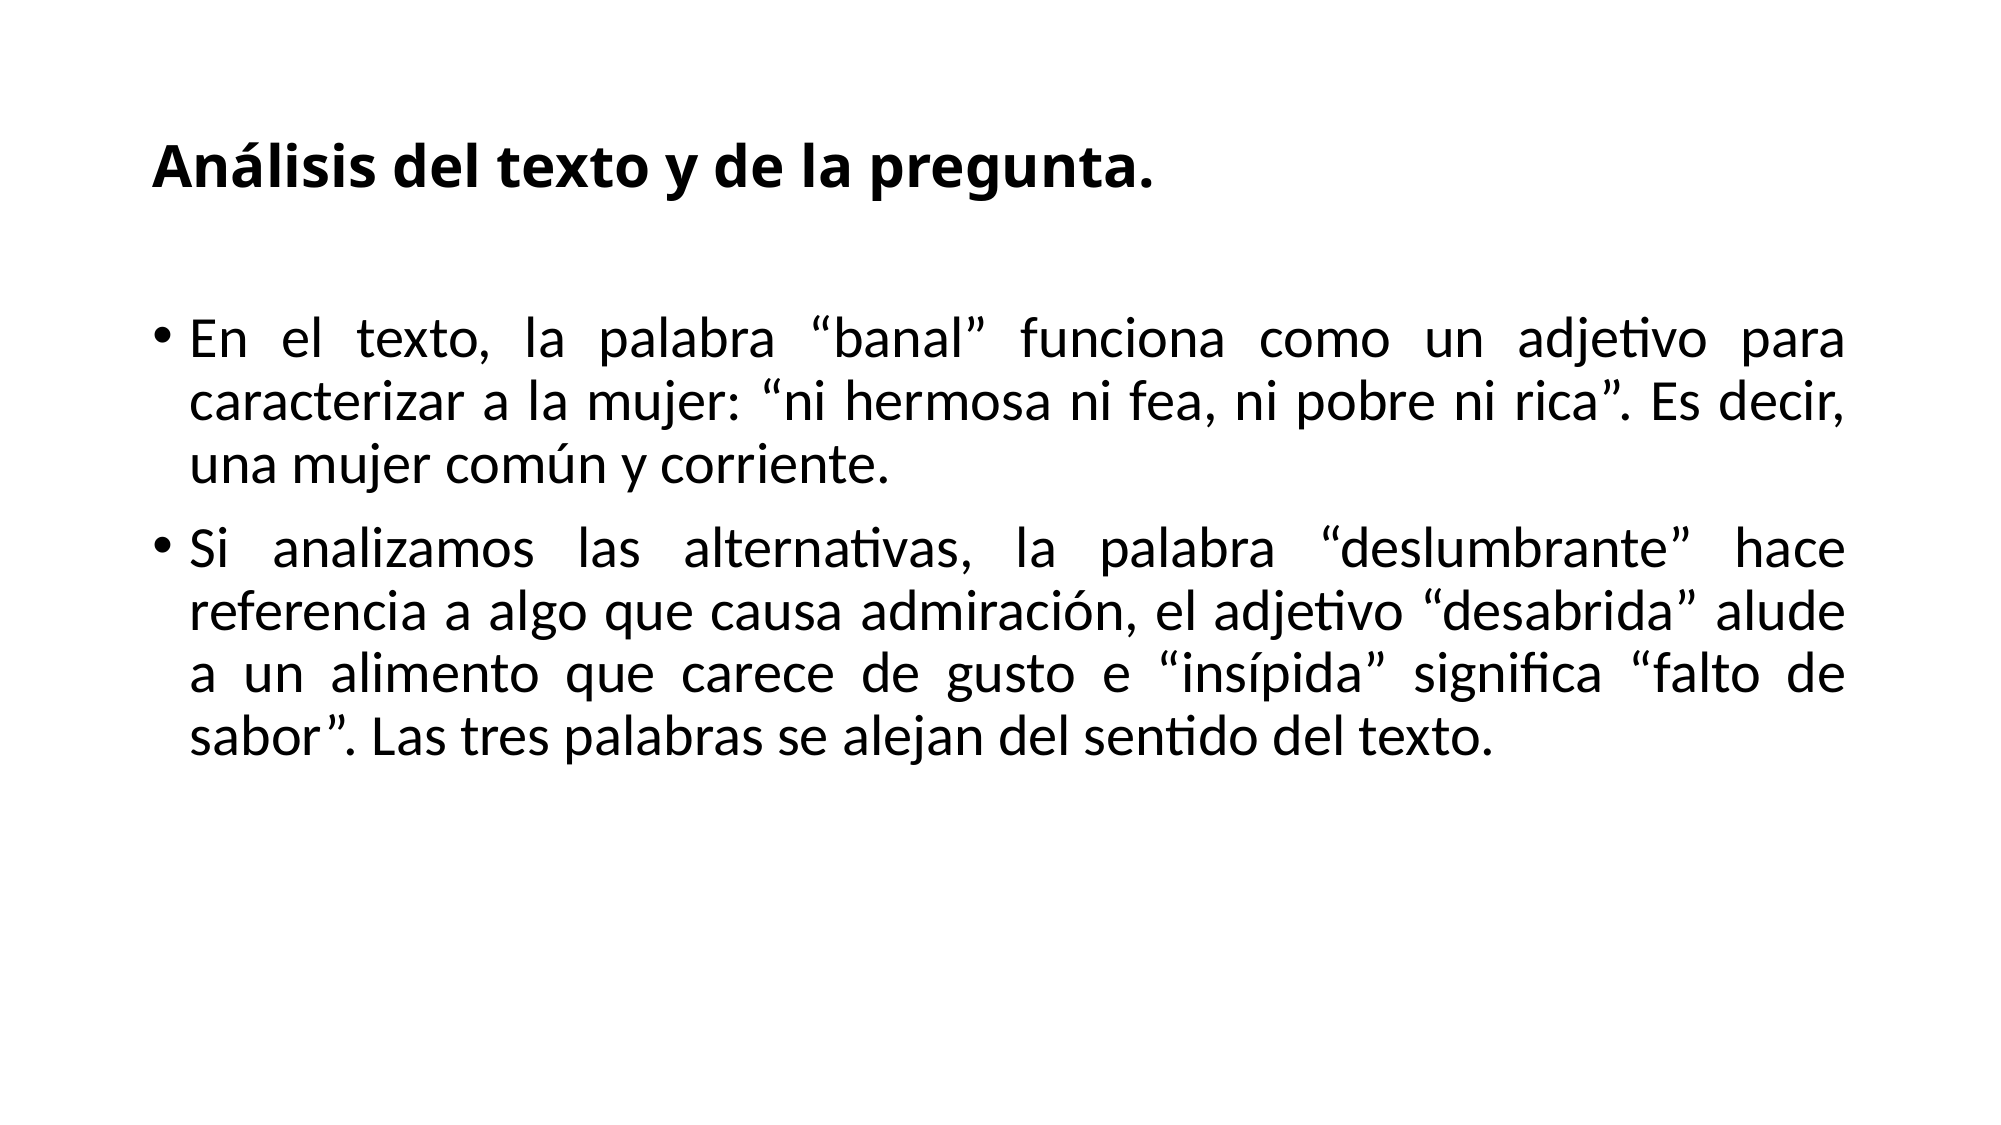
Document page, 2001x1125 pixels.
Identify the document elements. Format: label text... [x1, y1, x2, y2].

list En el texto, la palabra “banal” funciona como un adjetivo para caracterizar a la mujer: “ni hermosa ni fea, ni pobre ni rica”. Es decir, una mujer común y corriente. Si analizamos las alternativas, la palabra “deslumbrante” hace referencia a algo que causa admiración, el adjetivo “desabrida” alude a un alimento que carece de gusto e “insípida” significa “falto de sabor”. Las tres palabras se alejan del sentido del texto. [137, 299, 1863, 1014]
title Análisis del texto y de la pregunta. [137, 59, 1863, 278]
